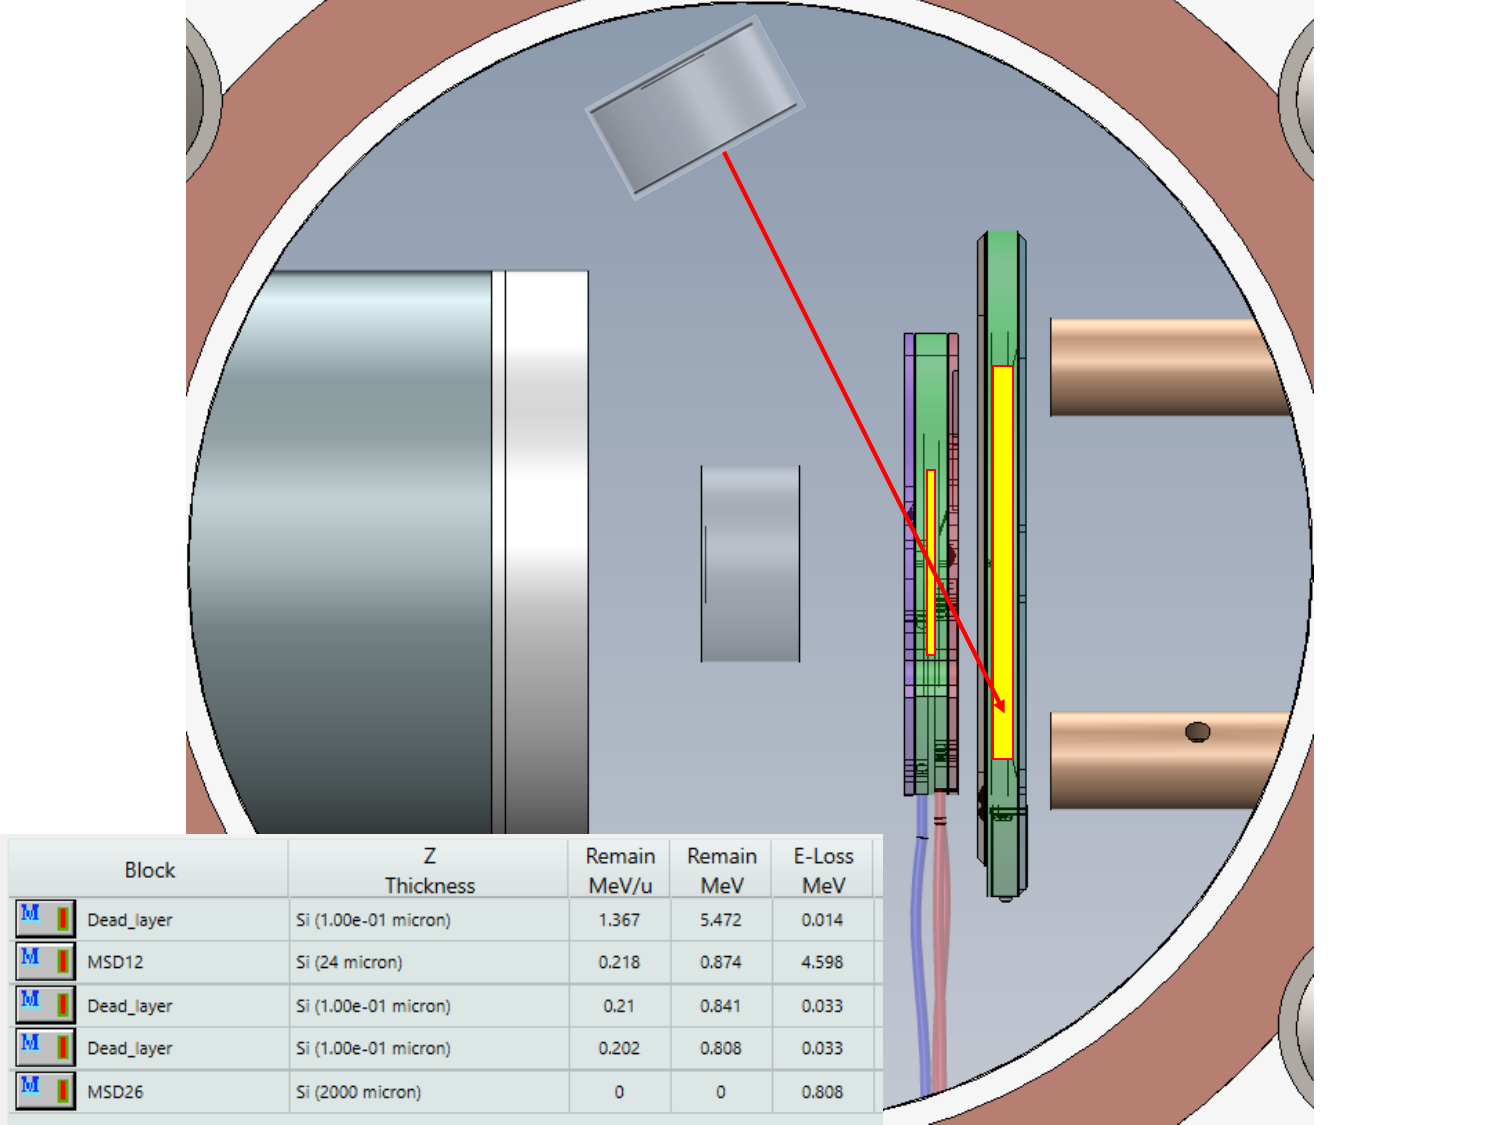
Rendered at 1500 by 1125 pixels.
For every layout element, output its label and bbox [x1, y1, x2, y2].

picture [0, 0, 1314, 1125]
text_box [678, 60, 1005, 714]
